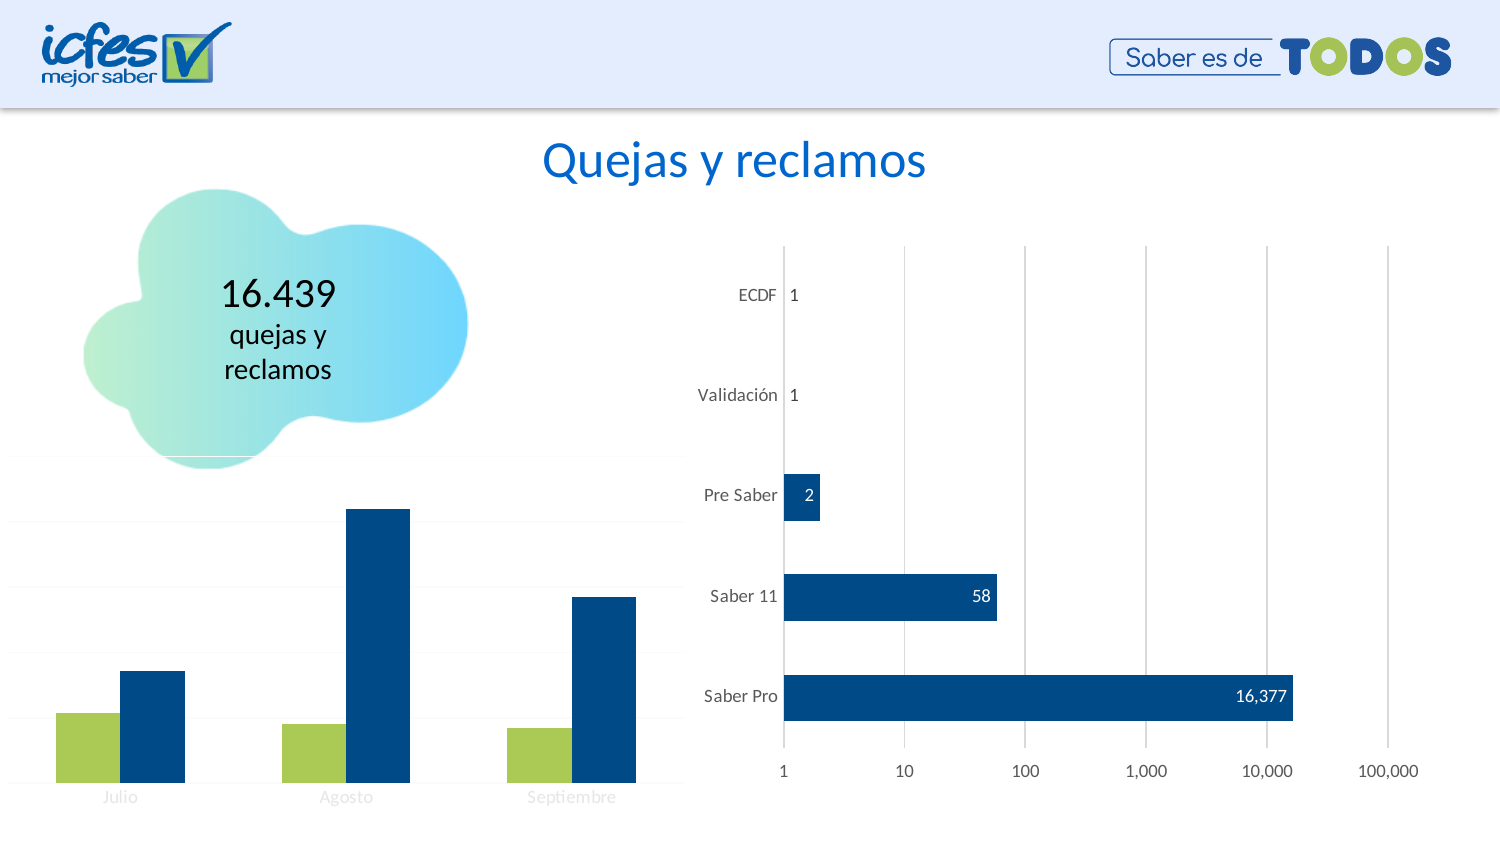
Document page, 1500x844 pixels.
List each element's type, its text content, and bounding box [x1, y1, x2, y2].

picture [1102, 29, 1459, 84]
picture [42, 21, 232, 87]
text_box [59, 175, 497, 447]
chart [0, 234, 1434, 816]
text_box Quejas y reclamos [71, 108, 1400, 214]
